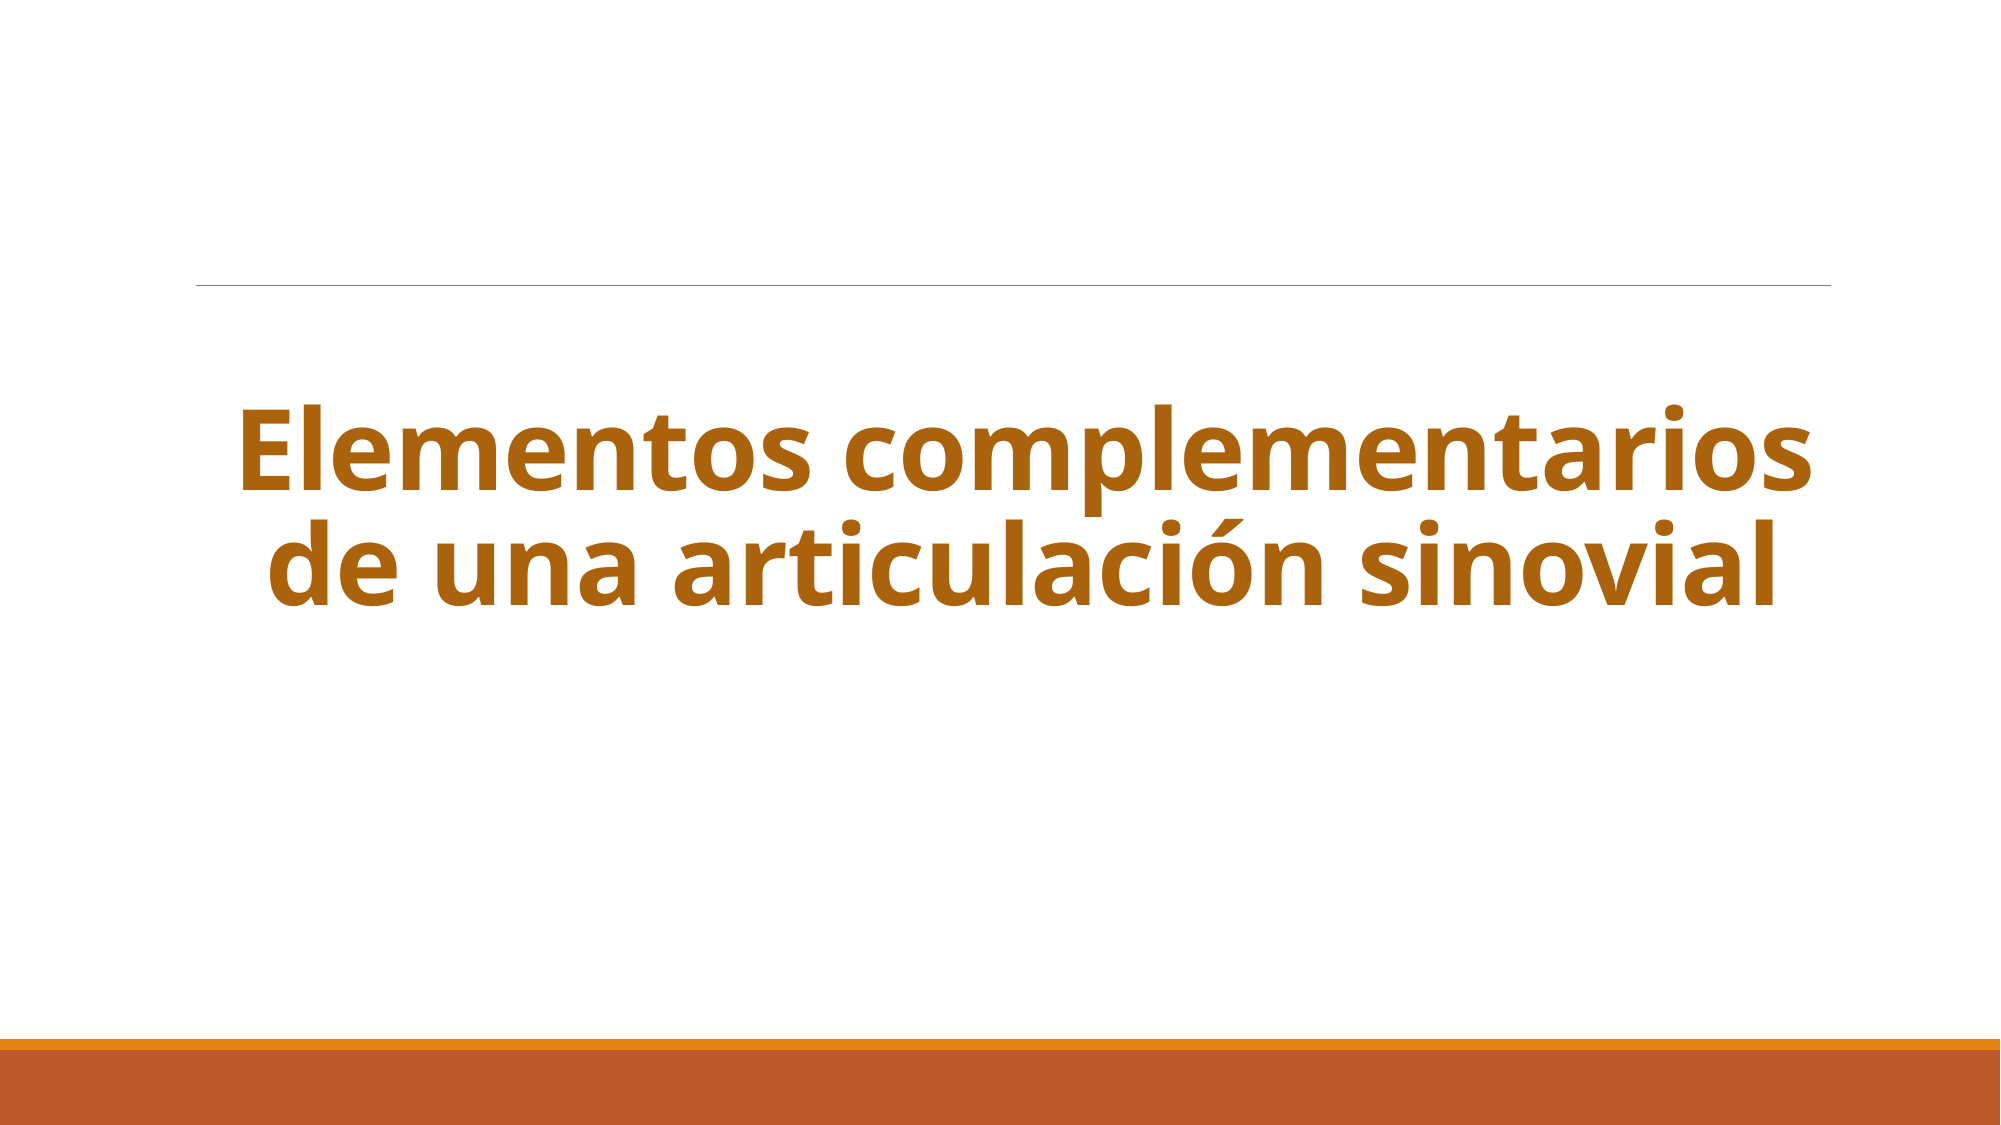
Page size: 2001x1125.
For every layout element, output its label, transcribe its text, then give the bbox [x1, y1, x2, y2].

title Elementos complementarios de una articulación sinovial [199, 397, 1849, 636]
